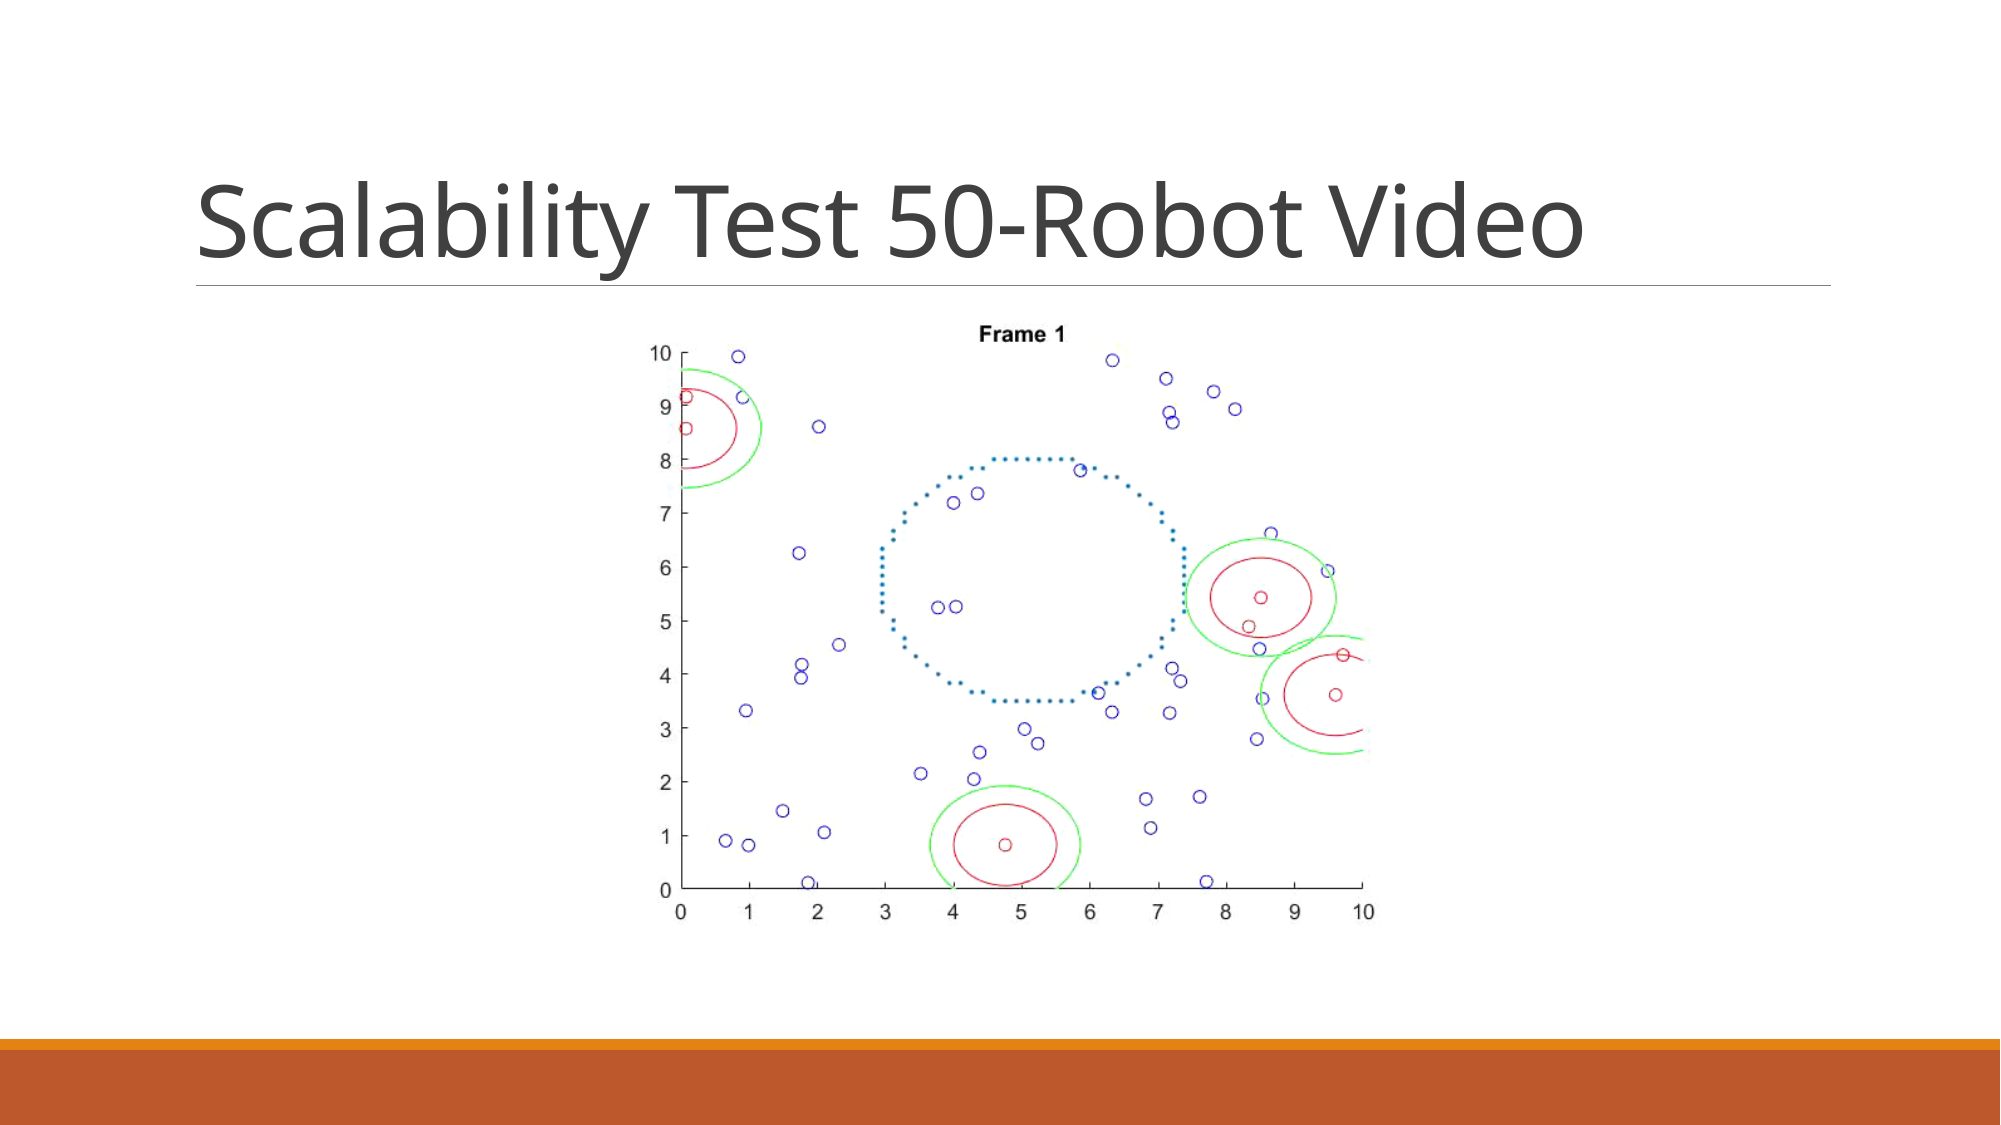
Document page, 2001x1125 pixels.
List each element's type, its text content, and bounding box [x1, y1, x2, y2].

title Scalability Test 50-Robot Video [180, 47, 1830, 285]
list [566, 302, 1448, 964]
